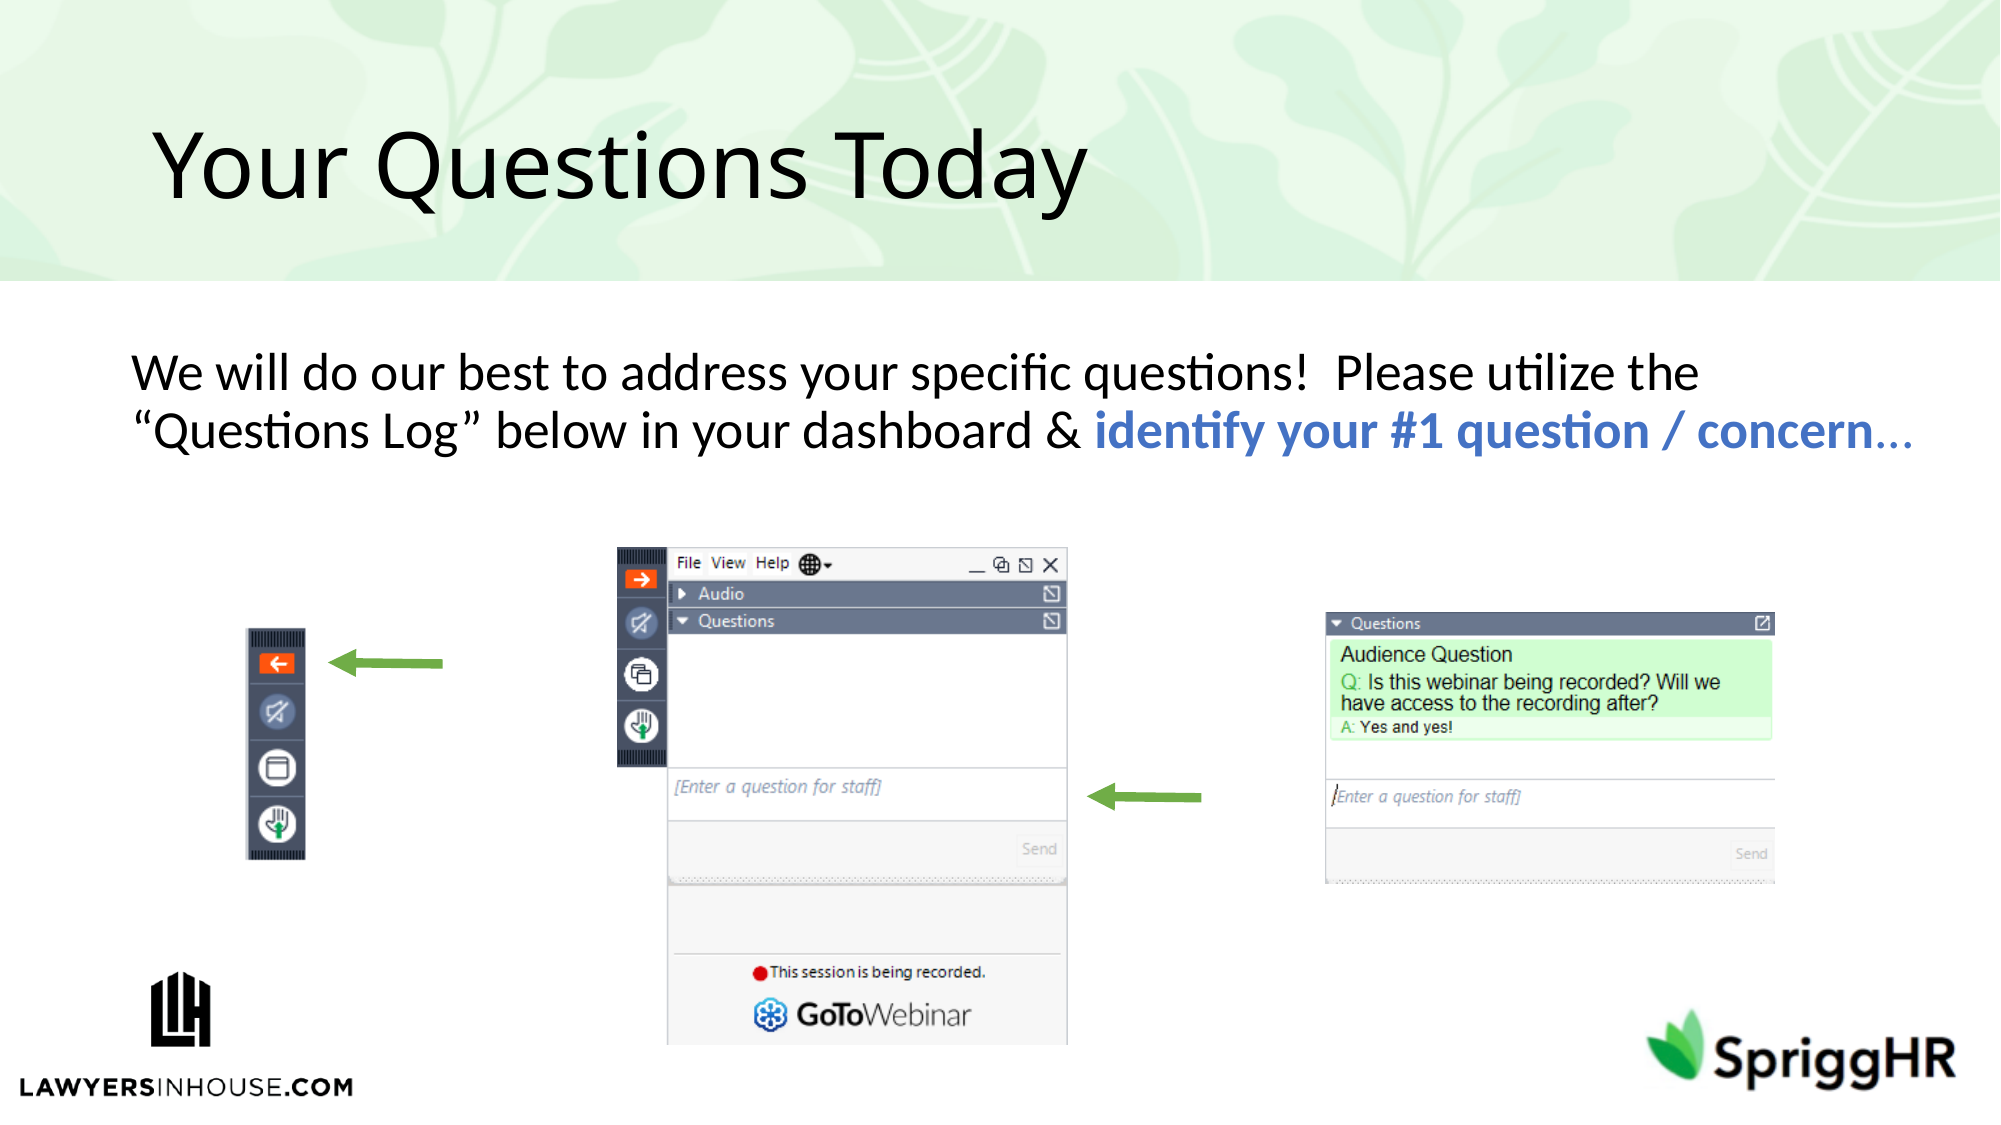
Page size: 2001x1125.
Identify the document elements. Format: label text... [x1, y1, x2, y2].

picture [1324, 612, 1775, 884]
list We will do our best to address your specific questions! Please utilize the “Questions Log” below in your dashboard & identify your #1 question / concern... [116, 336, 1940, 486]
picture [0, 0, 2000, 281]
picture [1639, 994, 1986, 1111]
picture [0, 929, 368, 1125]
picture [617, 547, 1068, 1045]
picture [214, 594, 350, 904]
